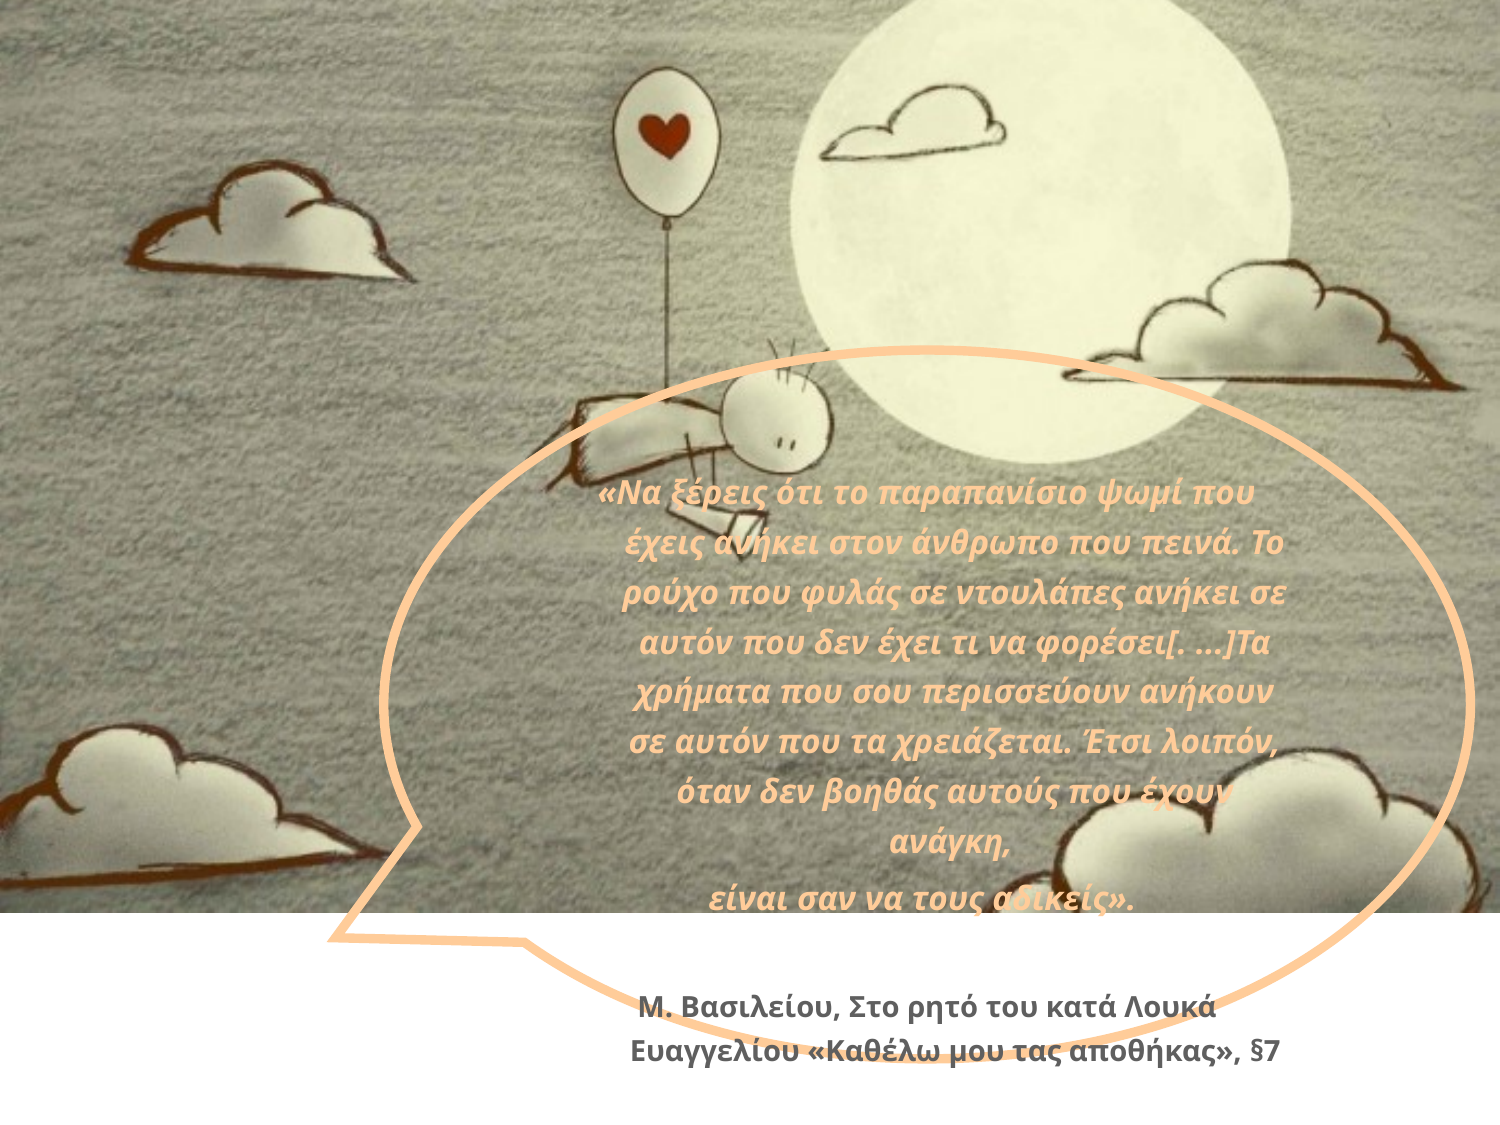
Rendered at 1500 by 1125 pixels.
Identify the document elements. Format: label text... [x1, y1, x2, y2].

text_box «Να ξέρεις ότι το παραπανίσιο ψωμί που έχεις ανήκει στον άνθρωπο που πεινά. Το ρούχο που φυλάς σε ντουλάπες ανήκει σε αυτόν που δεν έχει τι να φορέσει[. ...]Τα χρήματα που σου περισσεύουν ανήκουν σε αυτόν που τα χρειάζεται. Έτσι λοιπόν, όταν δεν βοηθάς αυτούς που έχουν ανάγκη, είναι σαν να τους αδικείς». Μ. Βασιλείου, Στο ρητό του κατά Λουκά Ευαγγελίου «Καθέλω μου τας αποθήκας», §7 [335, 923, 1355, 1059]
picture [0, 0, 1500, 913]
